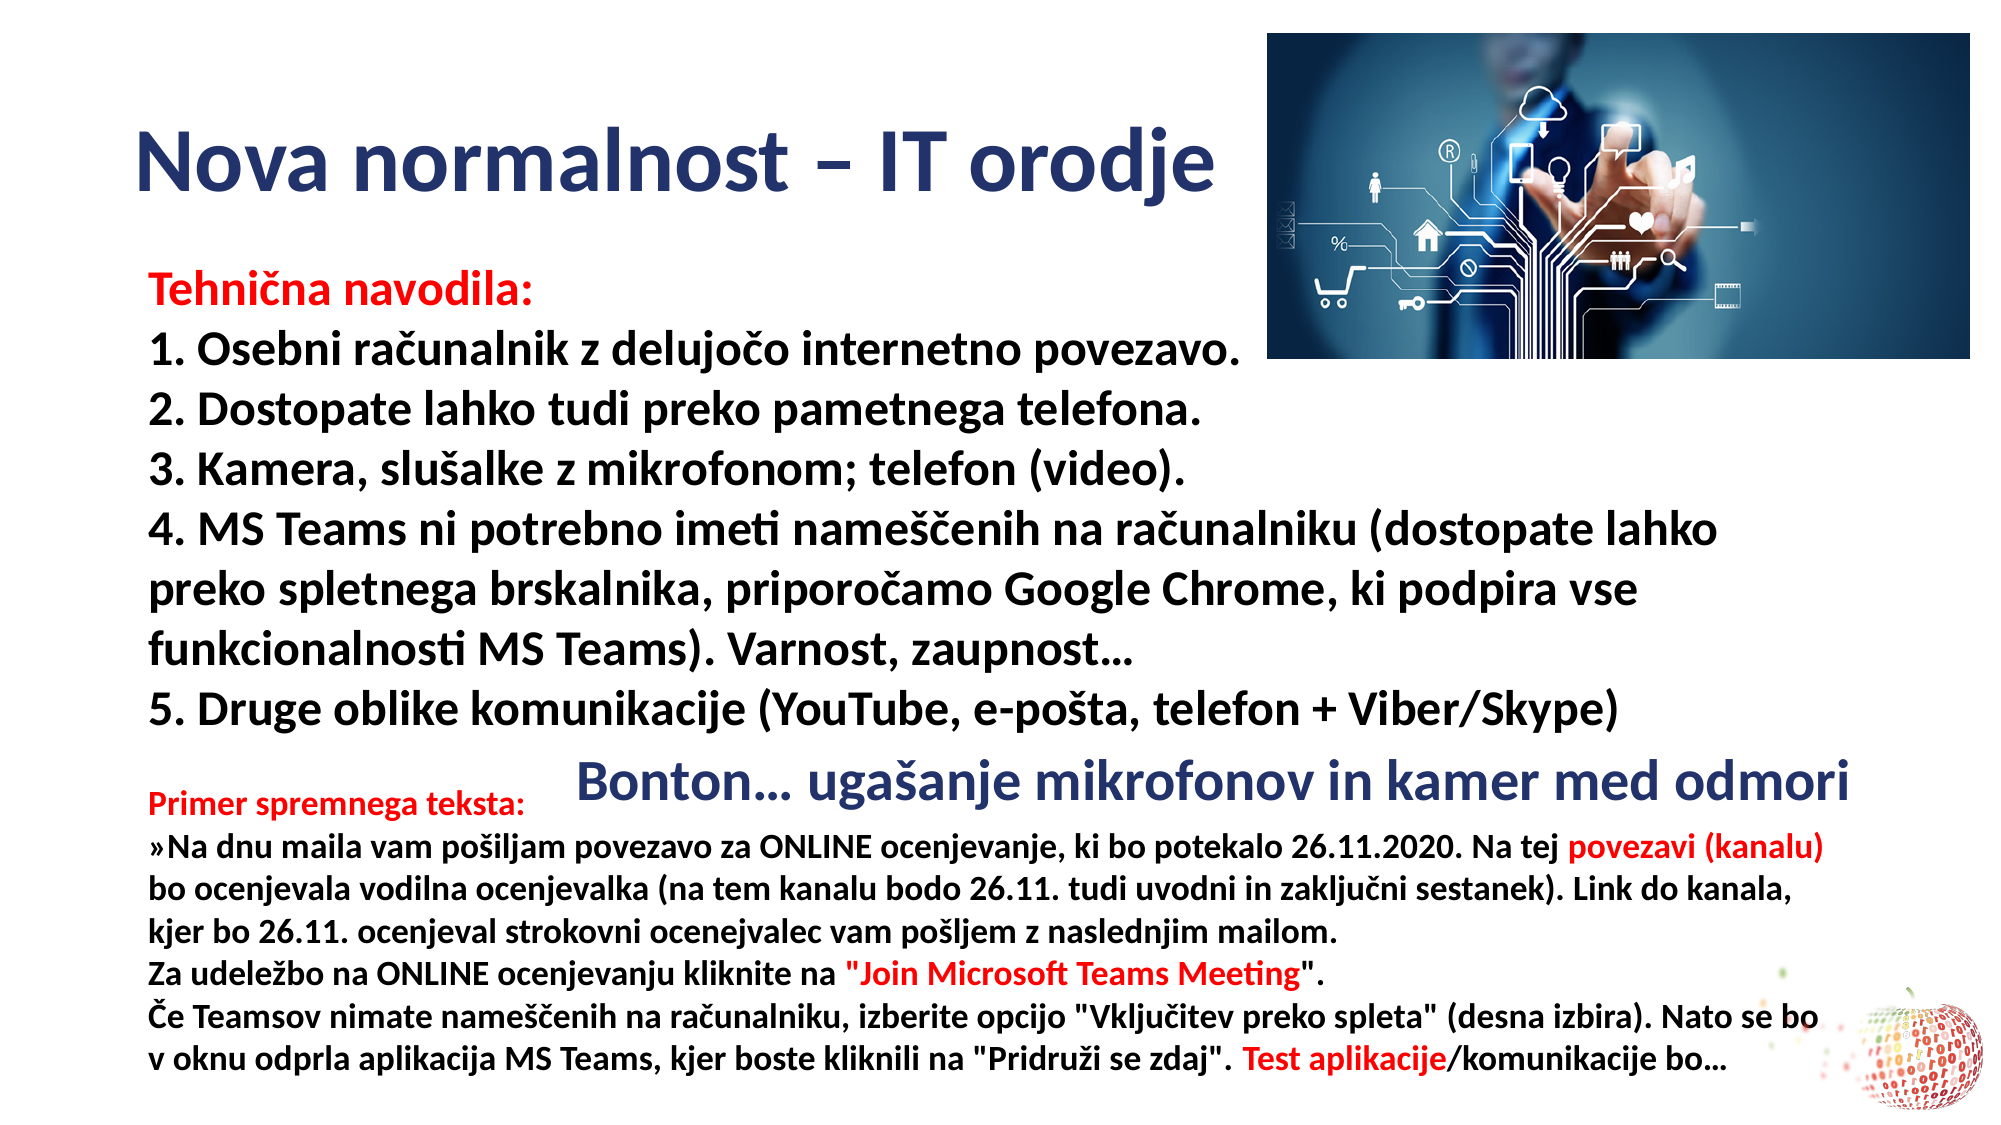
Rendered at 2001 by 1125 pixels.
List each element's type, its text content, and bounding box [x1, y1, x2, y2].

text_box Tehnična navodila: 1. Osebni računalnik z delujočo internetno povezavo. 2. Dostopate lahko tudi preko pametnega telefona. 3. Kamera, slušalke z mikrofonom; telefon (video). 4. MS Teams ni potrebno imeti nameščenih na računalniku (dostopate lahko preko spletnega brskalnika, priporočamo Google Chrome, ki podpira vse funkcionalnosti MS Teams). Varnost, zaupnost… 5. Druge oblike komunikacije (YouTube, e-pošta, telefon + Viber/Skype) Primer spremnega teksta: »Na dnu maila vam pošiljam povezavo za ONLINE ocenjevanje, ki bo potekalo 26.11.2020. Na tej povezavi (kanalu) bo ocenjevala vodilna ocenjevalka (na tem kanalu bodo 26.11. tudi uvodni in zaključni sestanek). Link do kanala, kjer bo 26.11. ocenjeval strokovni ocenejvalec vam pošljem z naslednjim mailom. Za udeležbo na ONLINE ocenjevanju kliknite na "Join Microsoft Teams Meeting". Če Teamsov nimate nameščenih na računalniku, izberite opcijo "Vključitev preko spleta" (desna izbira). Nato se bo v oknu odprla aplikacija MS Teams, kjer boste kliknili na "Pridruži se zdaj". Test aplikacije/komunikacije bo… [133, 247, 1858, 1086]
picture [1267, 33, 1970, 359]
picture [1732, 939, 1983, 1125]
text_box Bonton… ugašanje mikrofonov in kamer med odmori [561, 734, 2000, 820]
text_box Nova normalnost – IT orodje [119, 92, 1267, 218]
